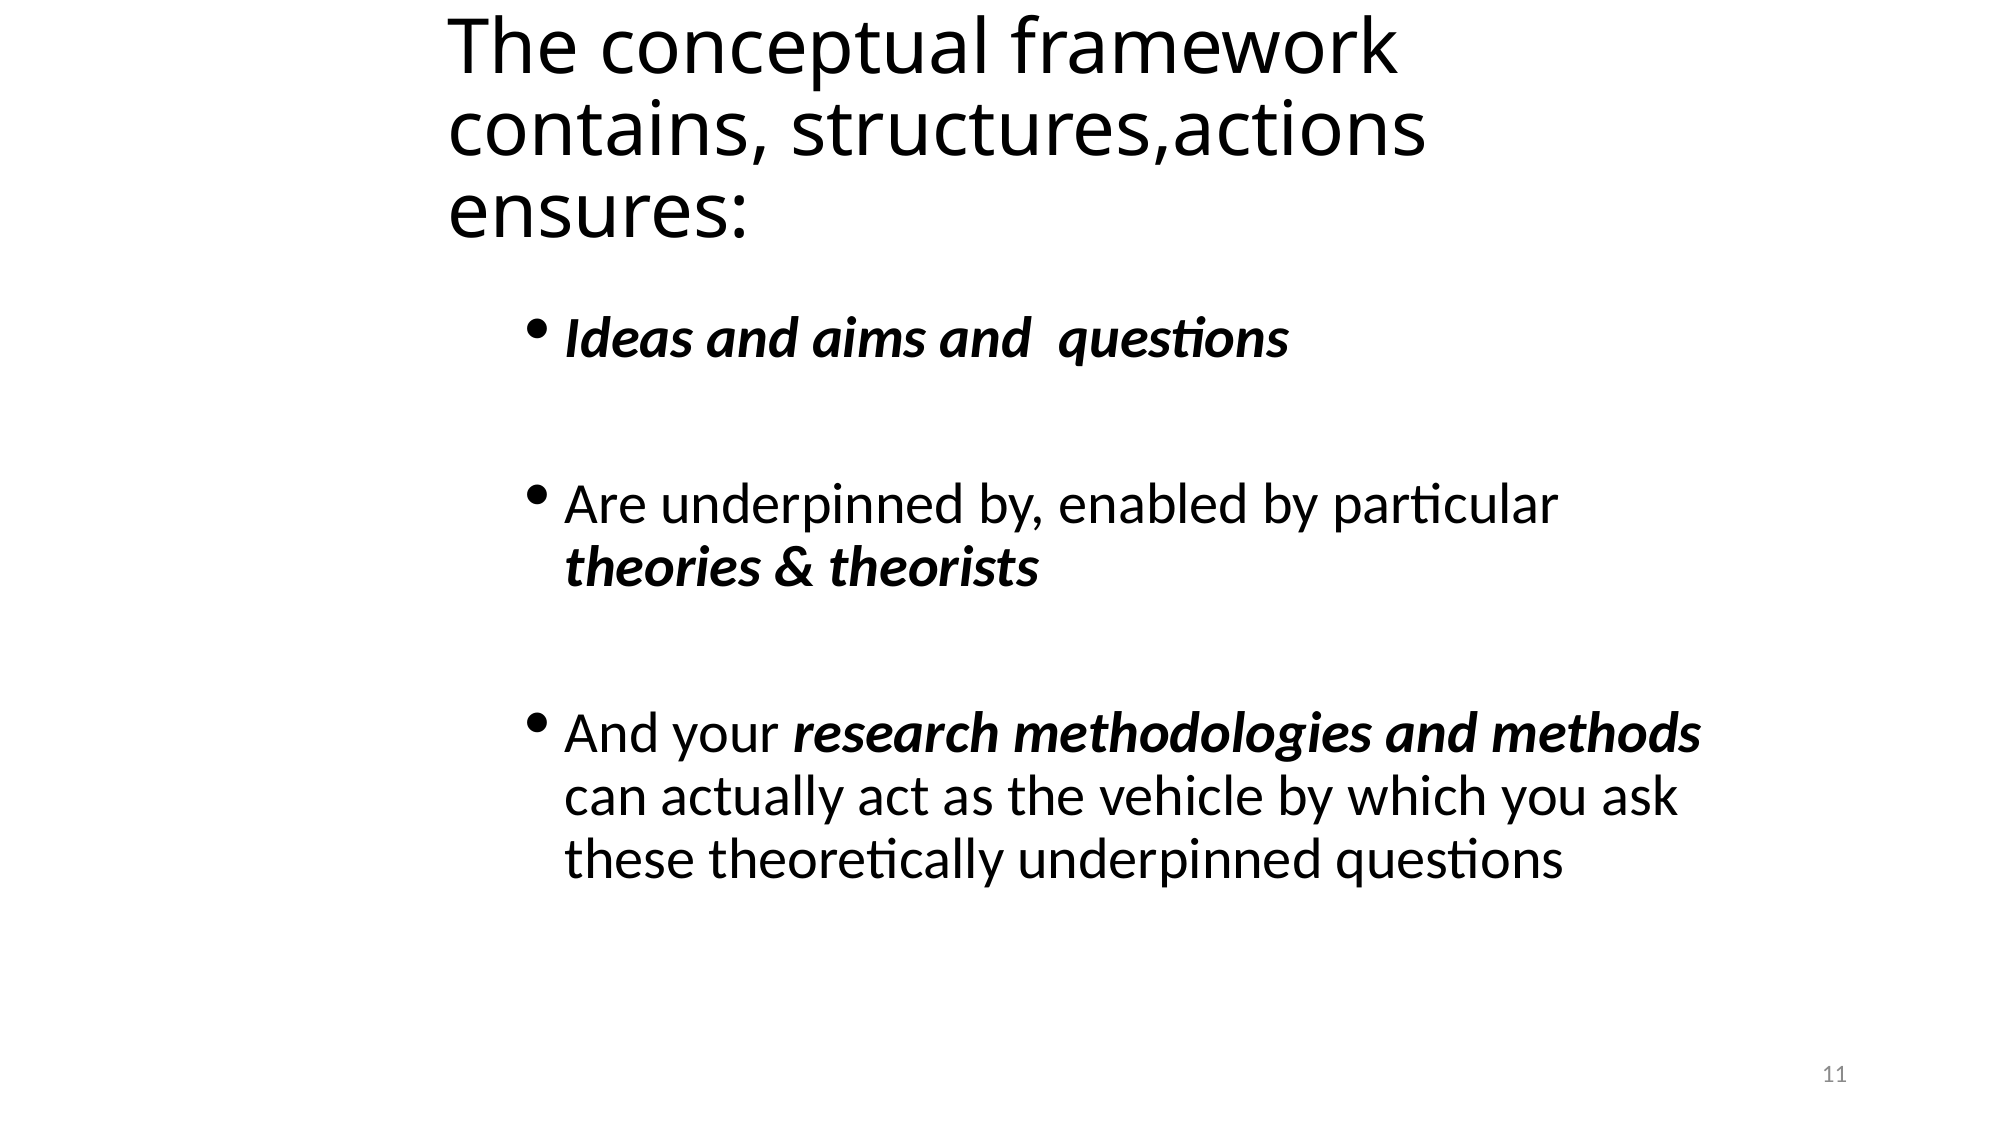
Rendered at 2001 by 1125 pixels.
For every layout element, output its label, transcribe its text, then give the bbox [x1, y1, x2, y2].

title The conceptual framework contains, structures,actions ensures: [432, 0, 1750, 263]
slide_number 11 [1412, 1042, 1863, 1103]
list Ideas and aims and questions Are underpinned by, enabled by particular theories & theorists And your research methodologies and methods can actually act as the vehicle by which you ask these theoretically underpinned questions [362, 299, 1718, 1000]
